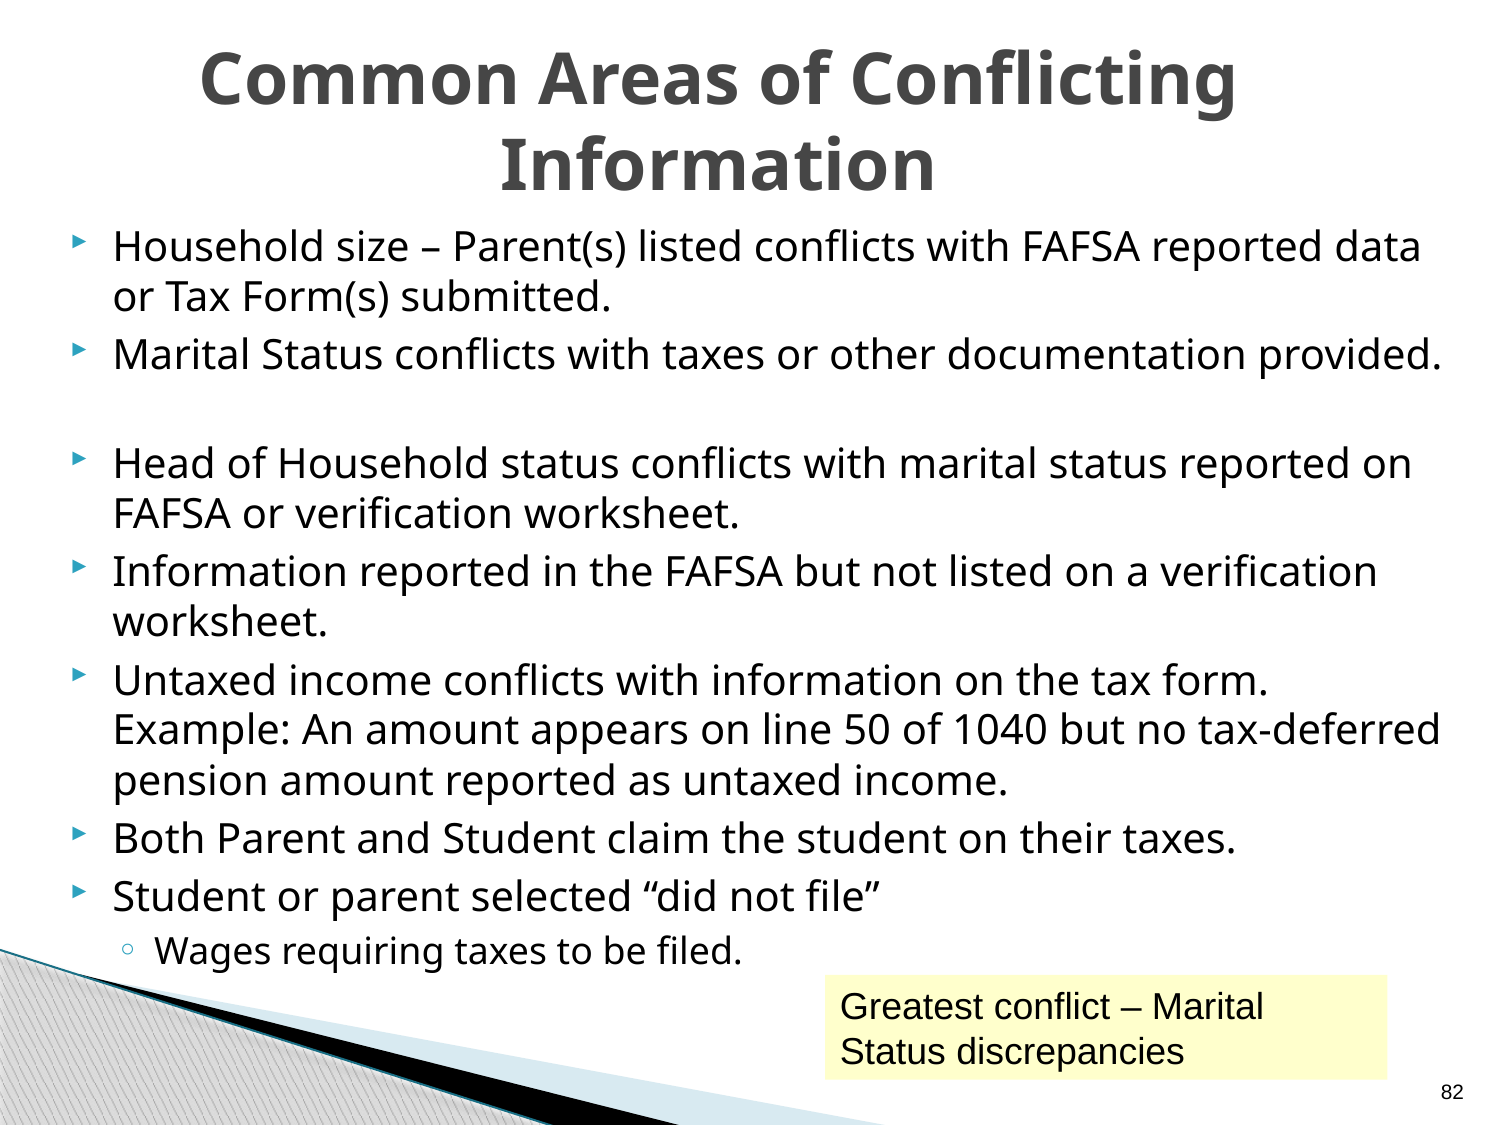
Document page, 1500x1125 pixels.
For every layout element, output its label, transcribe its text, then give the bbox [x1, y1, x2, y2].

text_box Greatest conflict – Marital Status discrepancies [825, 974, 1388, 1080]
title Common Areas of Conflicting Information [112, 24, 1325, 212]
list Household size – Parent(s) listed conflicts with FAFSA reported data or Tax Form(s) submitted. Marital Status conflicts with taxes or other documentation provided. Head of Household status conflicts with marital status reported on FAFSA or verification worksheet. Information reported in the FAFSA but not listed on a verification worksheet. Untaxed income conflicts with information on the tax form. Example: An amount appears on line 50 of 1040 but no tax-deferred pension amount reported as untaxed income. Both Parent and Student claim the student on their taxes. Student or parent selected “did not file” Wages requiring taxes to be filed. [37, 212, 1463, 1013]
slide_number 82 [1418, 1051, 1479, 1112]
